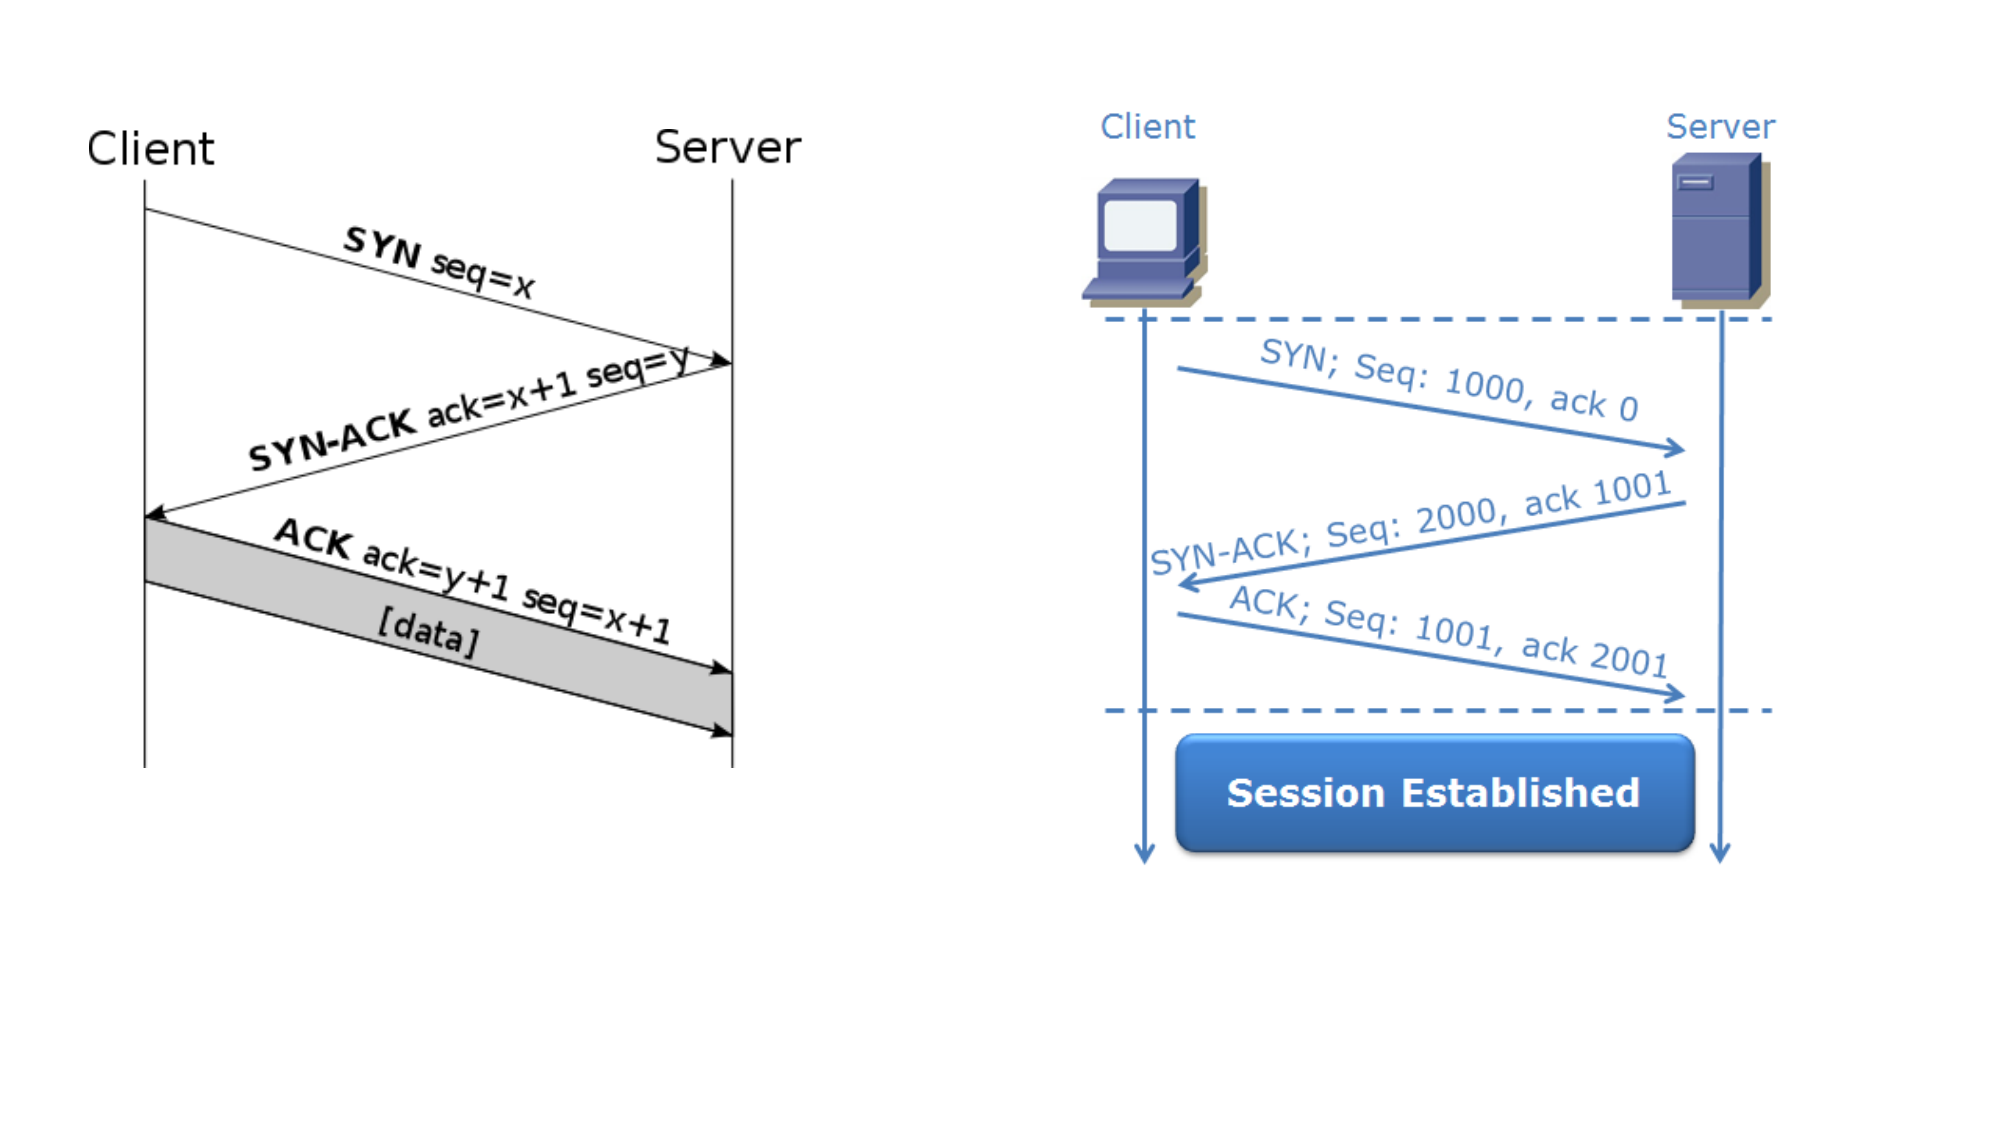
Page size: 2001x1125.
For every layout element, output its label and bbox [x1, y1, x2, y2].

picture [1079, 95, 1797, 888]
list [89, 128, 805, 769]
